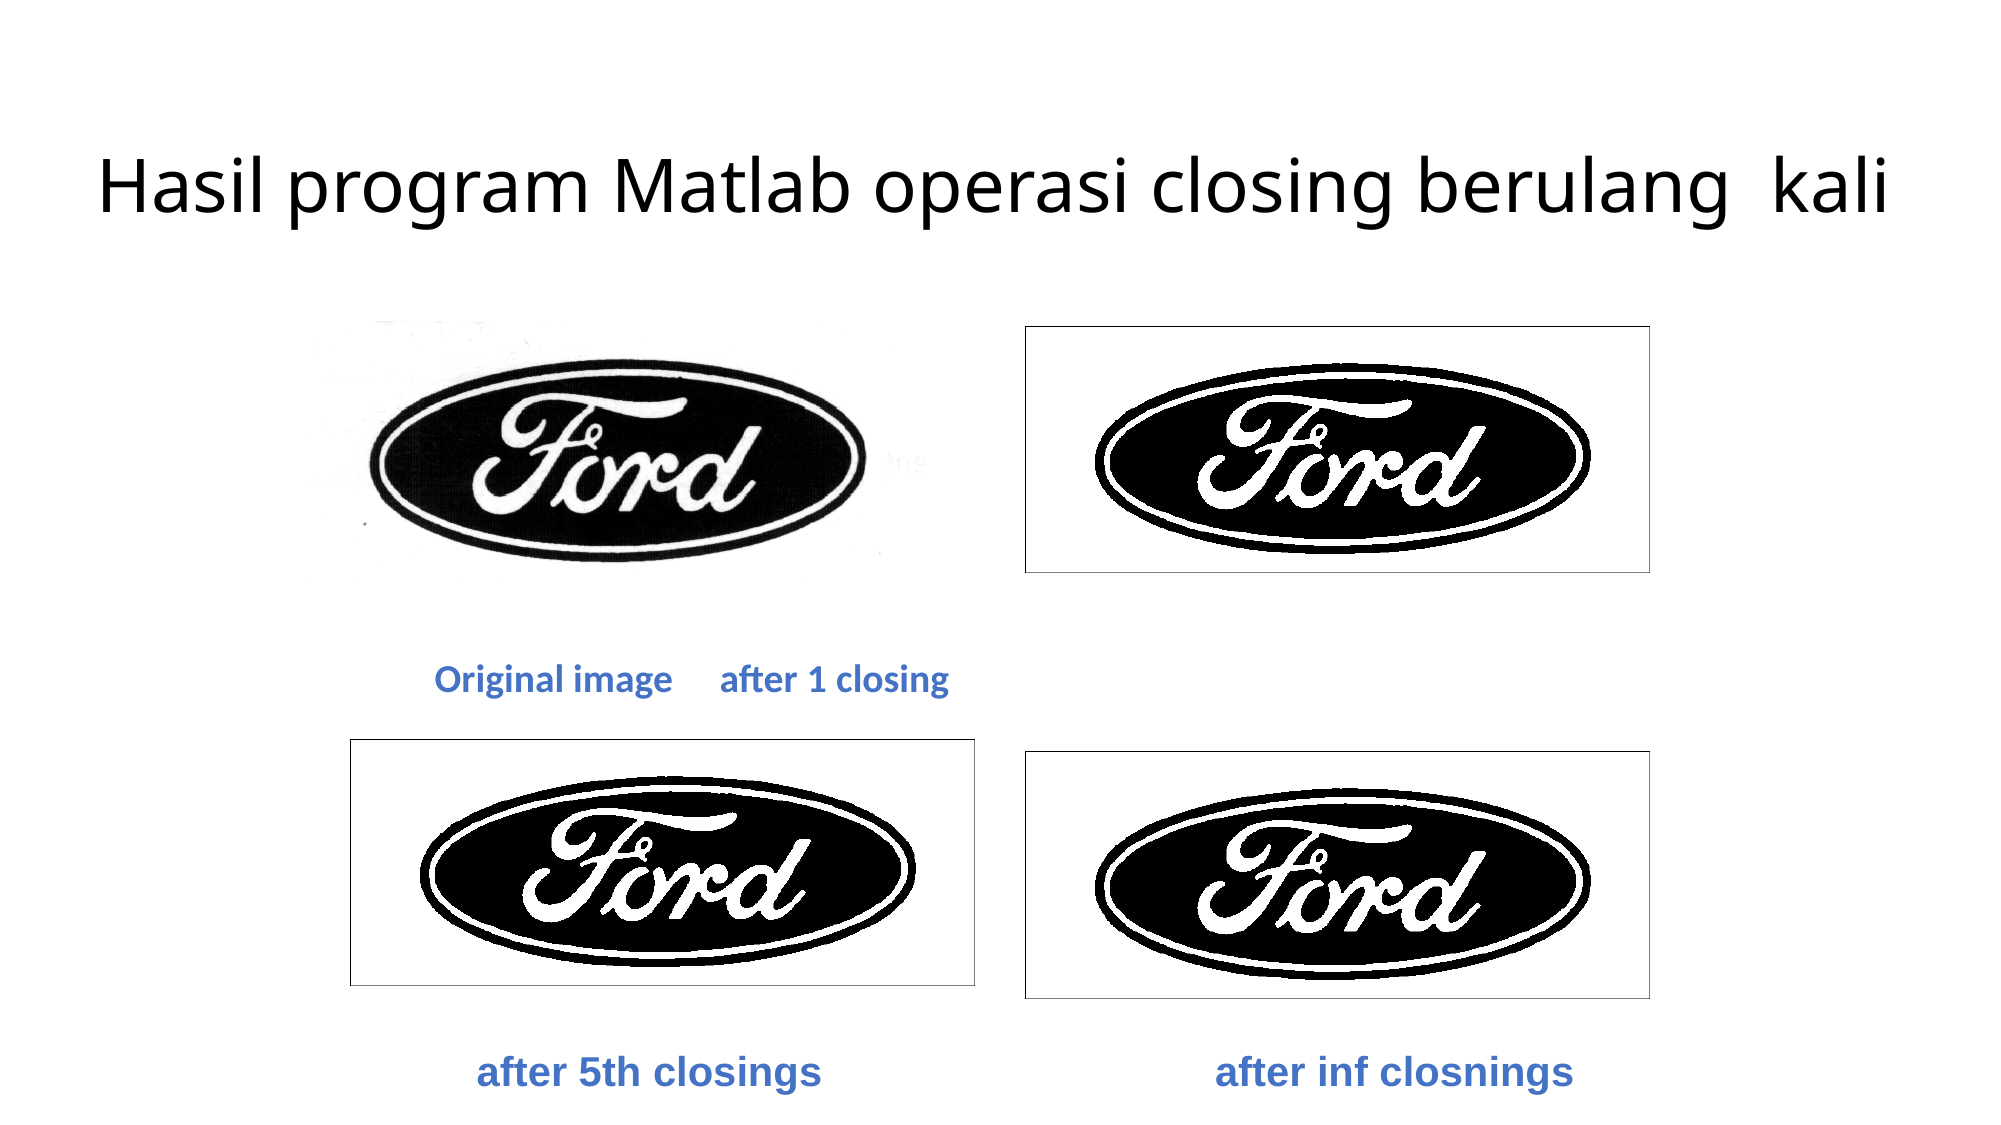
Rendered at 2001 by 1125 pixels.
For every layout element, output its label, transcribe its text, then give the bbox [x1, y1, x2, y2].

text_box after 5th closings after inf closnings [299, 1037, 1713, 1100]
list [1024, 326, 1650, 573]
title Hasil program Matlab operasi closing berulang kali [81, 54, 1932, 242]
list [349, 738, 975, 986]
list Original image after 1 closing [375, 637, 1575, 713]
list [299, 321, 925, 583]
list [1024, 751, 1650, 999]
